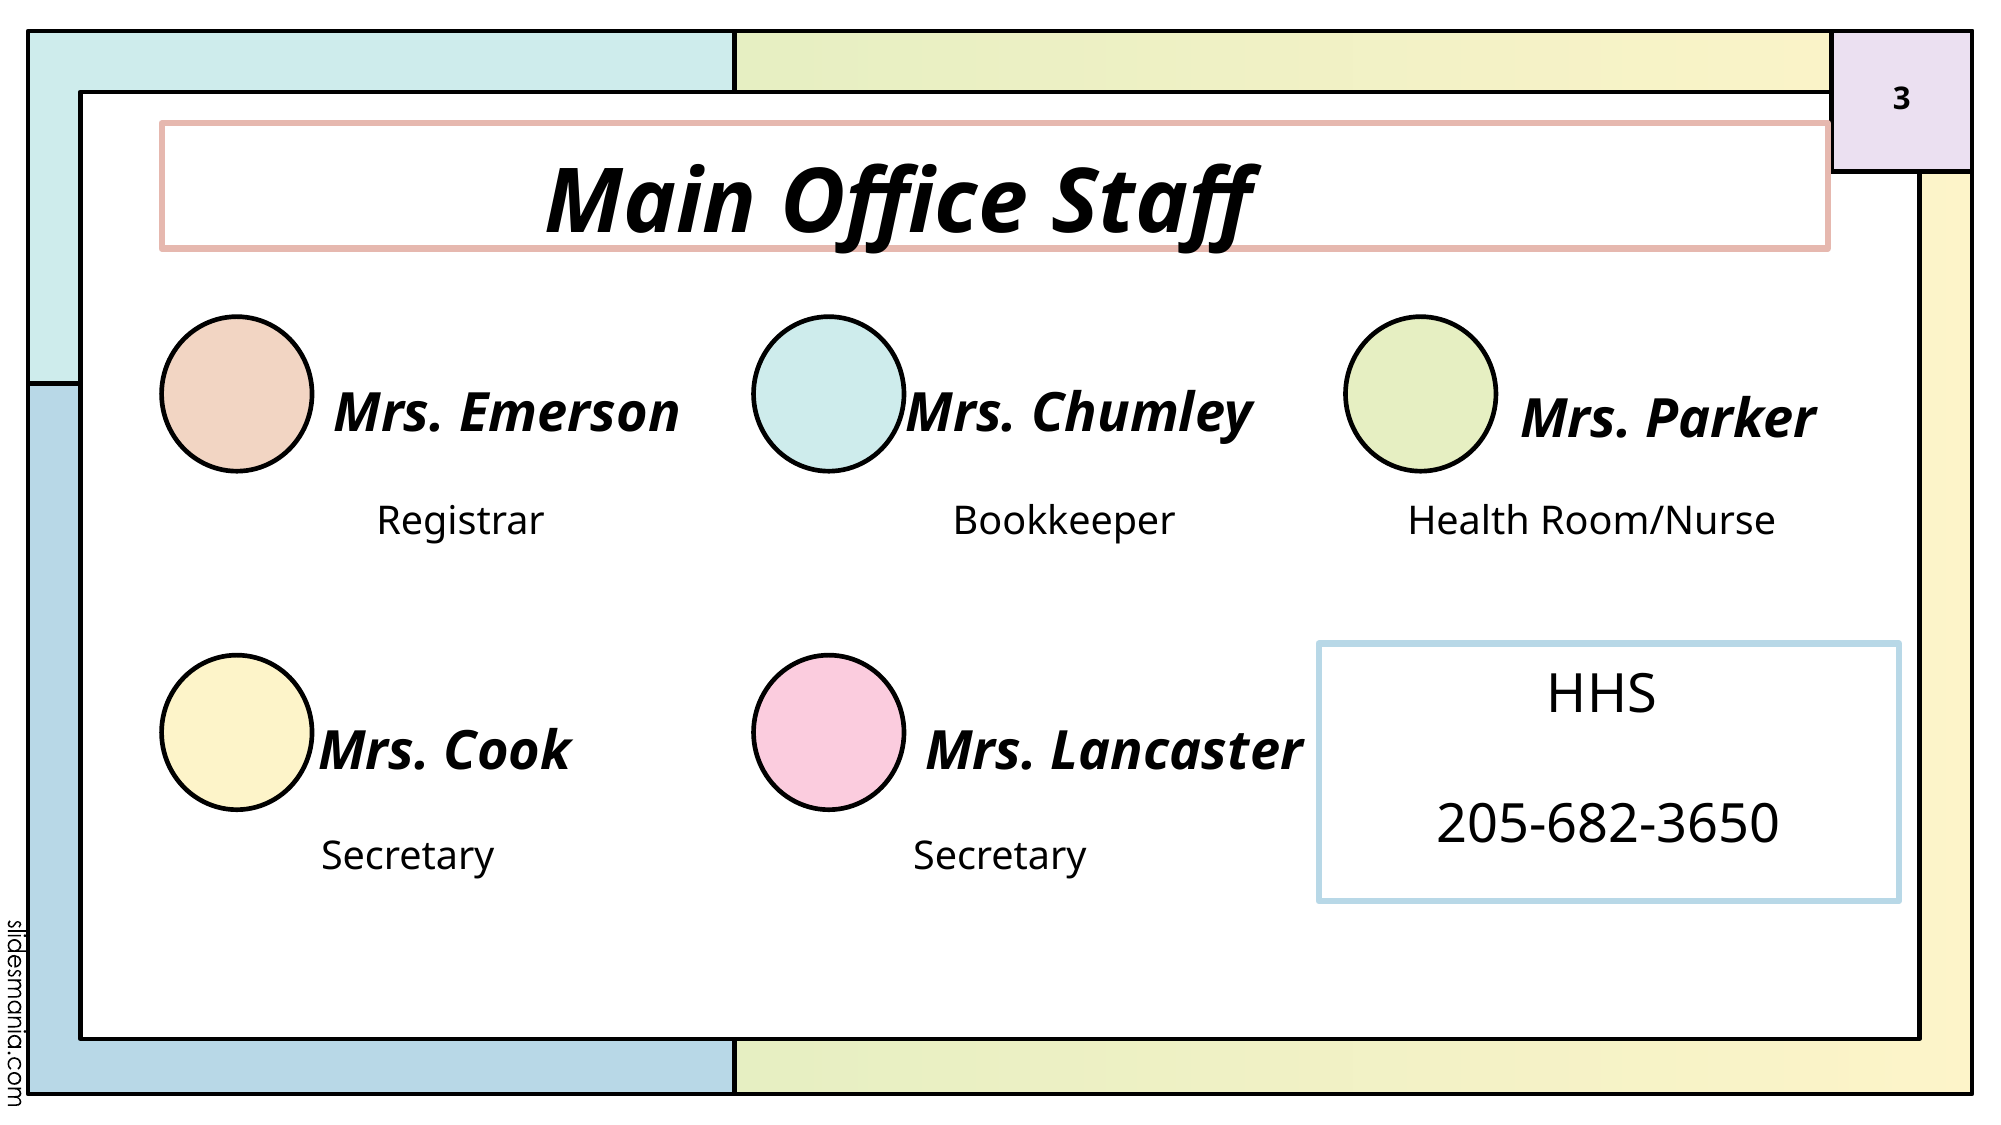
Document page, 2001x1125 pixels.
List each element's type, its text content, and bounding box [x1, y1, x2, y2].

list Registrar [176, 474, 670, 692]
list Health Room/Nurse [1345, 474, 1839, 643]
text_box [753, 316, 905, 472]
title Mrs. Lancaster [868, 695, 1318, 810]
text_box HHS 205-682-3650 [1318, 643, 1899, 901]
text_box [1345, 316, 1496, 472]
slide_number ‹#› [1841, 58, 1962, 145]
title Main Office Staff [161, 123, 1828, 249]
text_box [161, 655, 313, 810]
title Mrs. Parker [1458, 362, 1878, 477]
text_box [161, 316, 313, 472]
title Mrs. Emerson [260, 357, 754, 472]
list Bookkeeper [817, 474, 1311, 692]
list Secretary [753, 809, 1247, 1027]
list Secretary [161, 809, 655, 1027]
title Mrs. Chumley [840, 357, 1333, 472]
text_box [753, 655, 905, 810]
title Mrs. Cook [253, 695, 655, 809]
